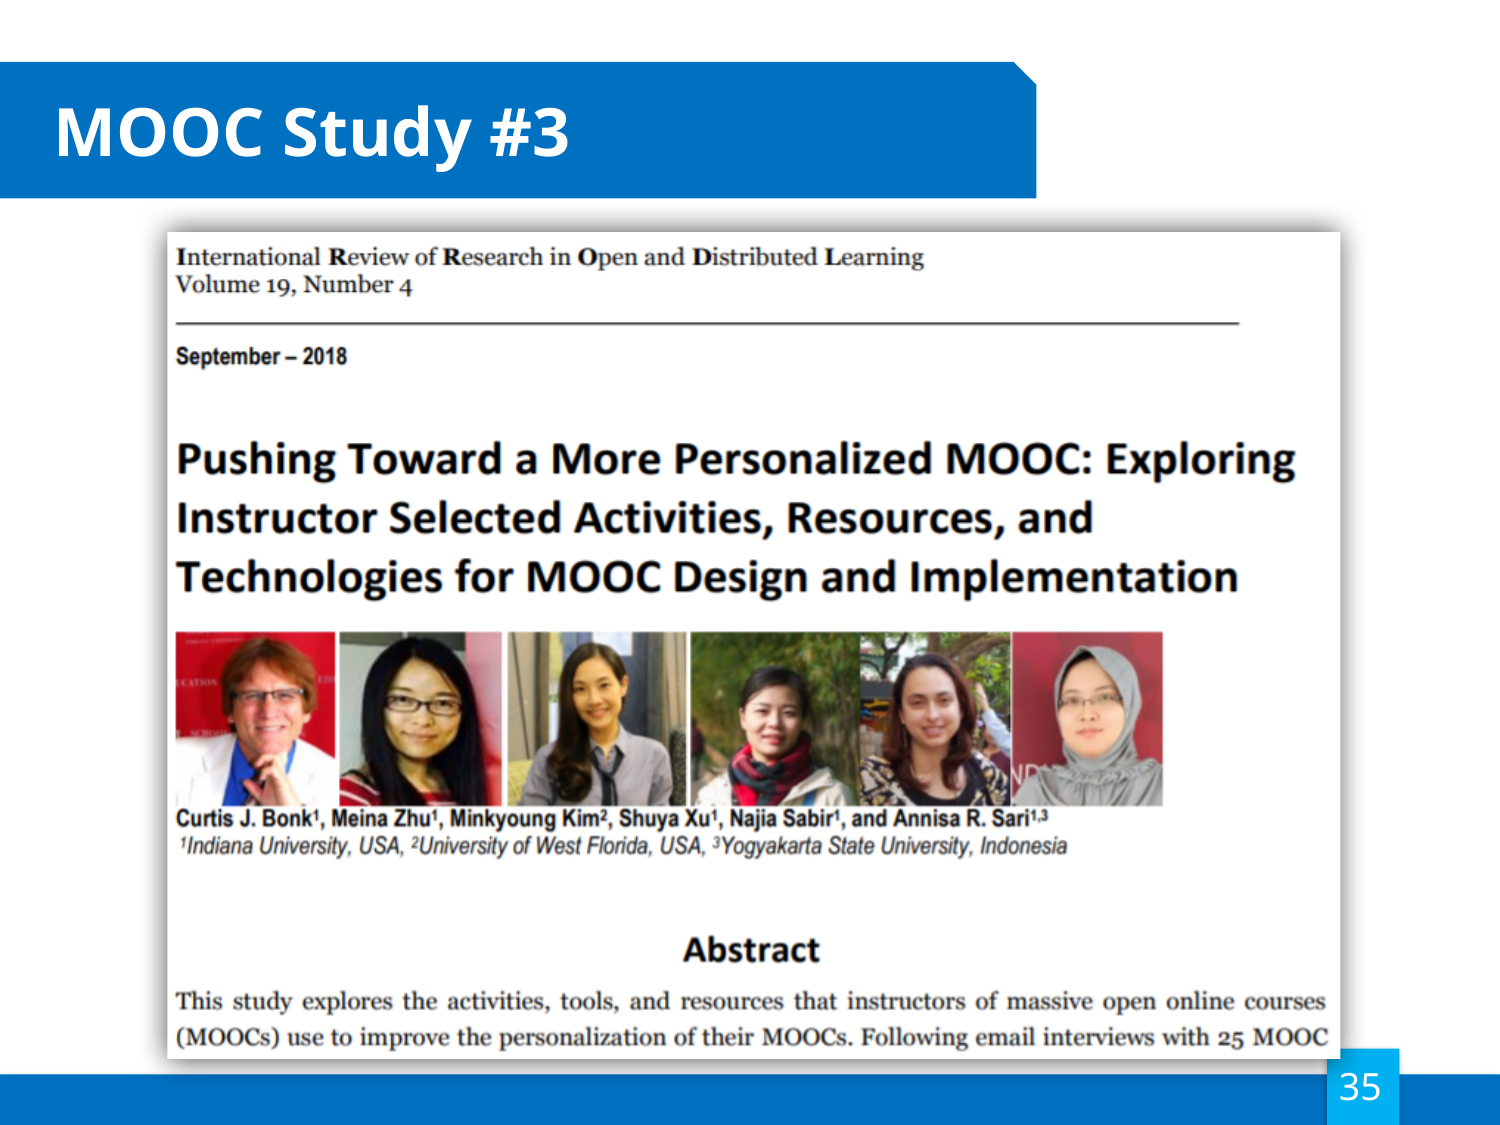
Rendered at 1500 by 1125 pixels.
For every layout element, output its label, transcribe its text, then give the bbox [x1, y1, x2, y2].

slide_number 35 [1059, 1058, 1397, 1119]
picture [166, 231, 1341, 1059]
text_box MOOC Study #3 [38, 77, 1084, 183]
